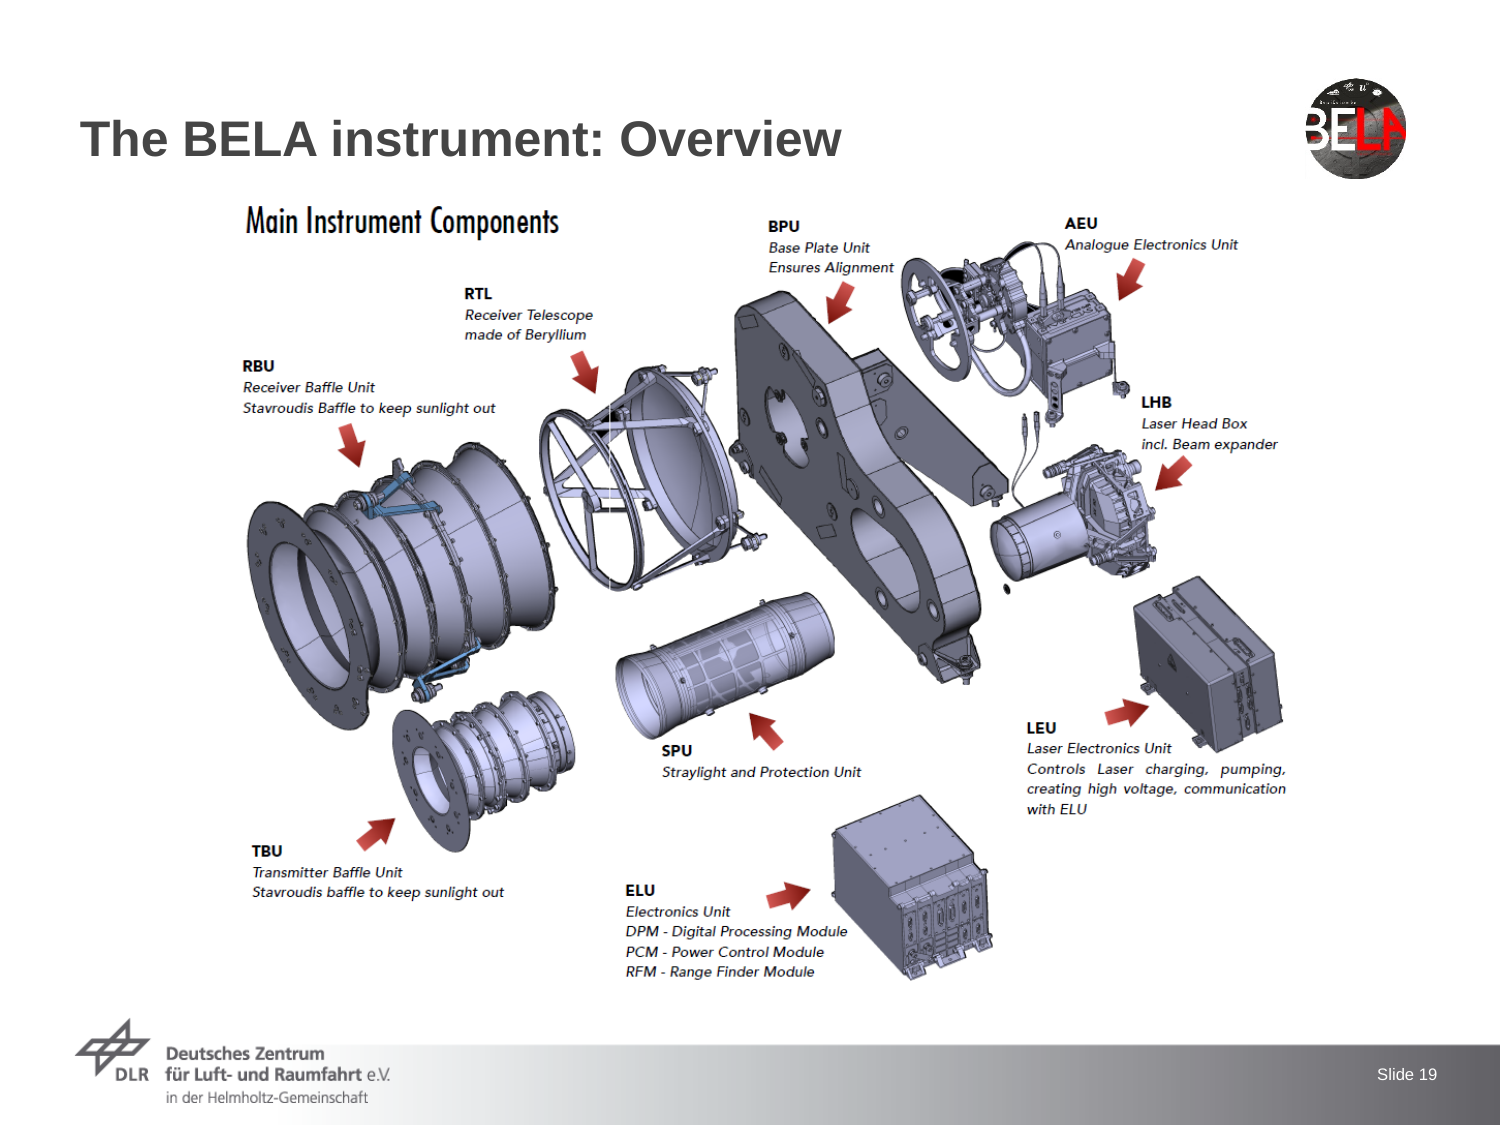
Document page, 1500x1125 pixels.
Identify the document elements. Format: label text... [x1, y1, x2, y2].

picture [229, 196, 1294, 996]
picture [0, 1014, 1500, 1125]
picture [1304, 77, 1406, 179]
title The BELA instrument: Overview [79, 106, 1421, 228]
